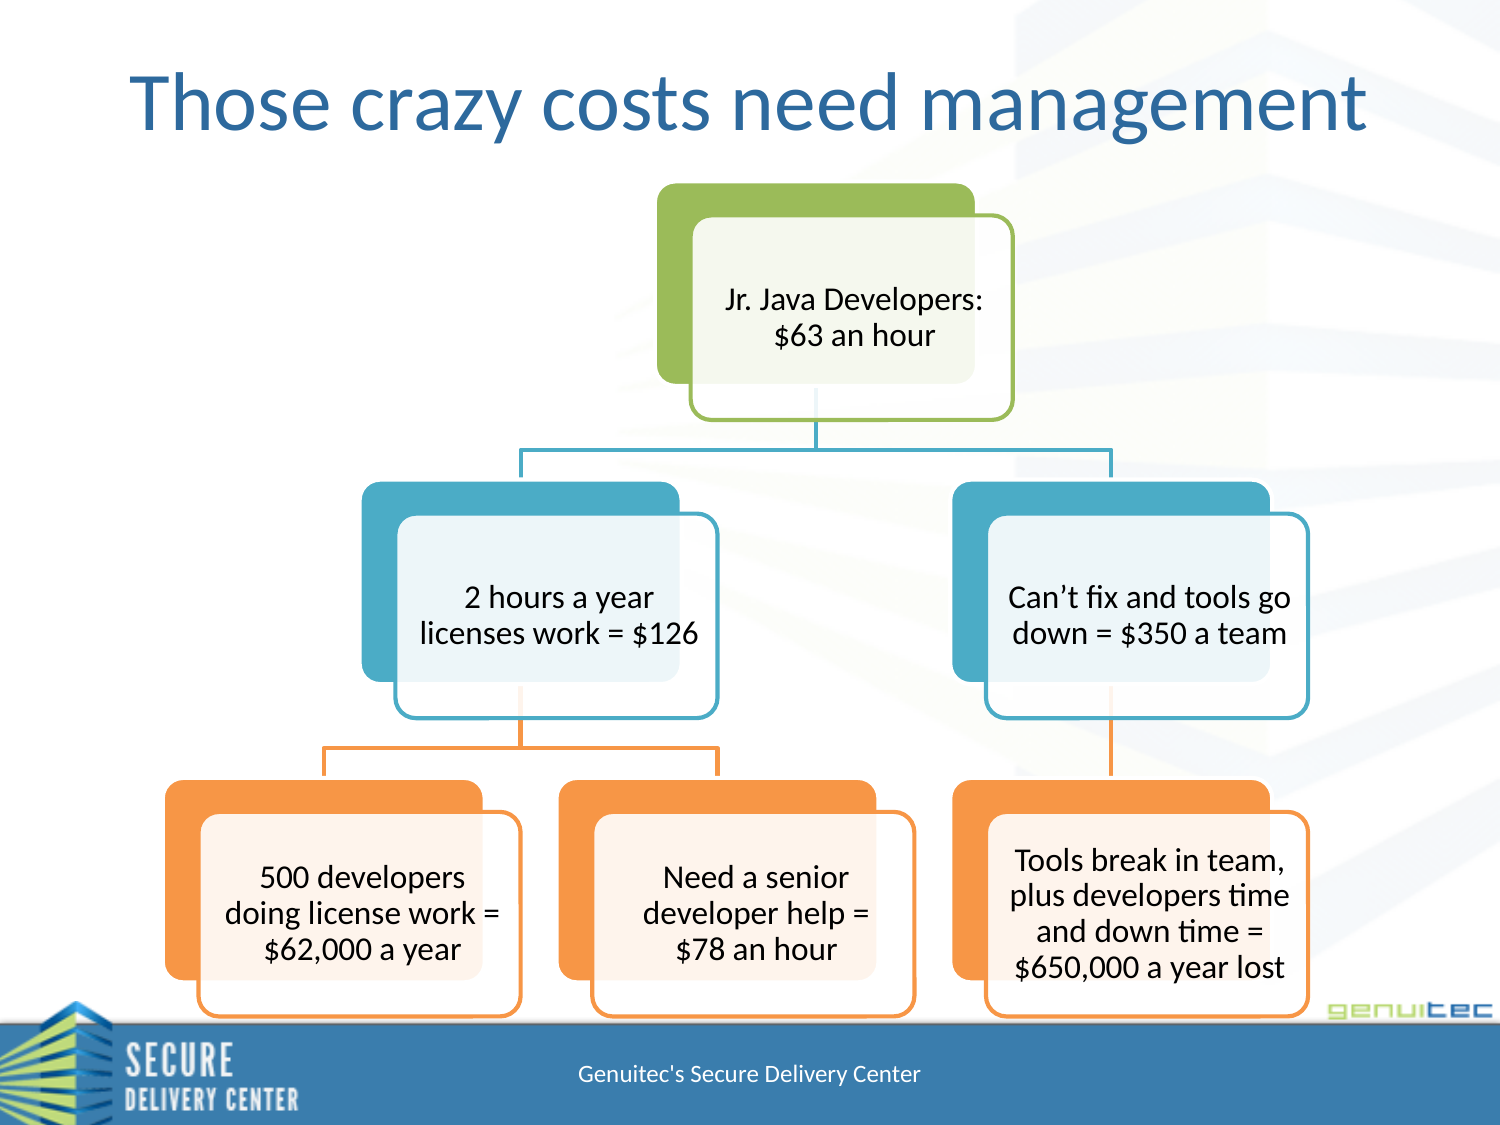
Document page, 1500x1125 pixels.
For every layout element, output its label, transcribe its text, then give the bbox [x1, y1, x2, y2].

title Those crazy costs need management [75, 3, 1425, 179]
footer Genuitec's Secure Delivery Center [512, 1042, 988, 1103]
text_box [14, 180, 1457, 1017]
picture [0, 1001, 1500, 1125]
